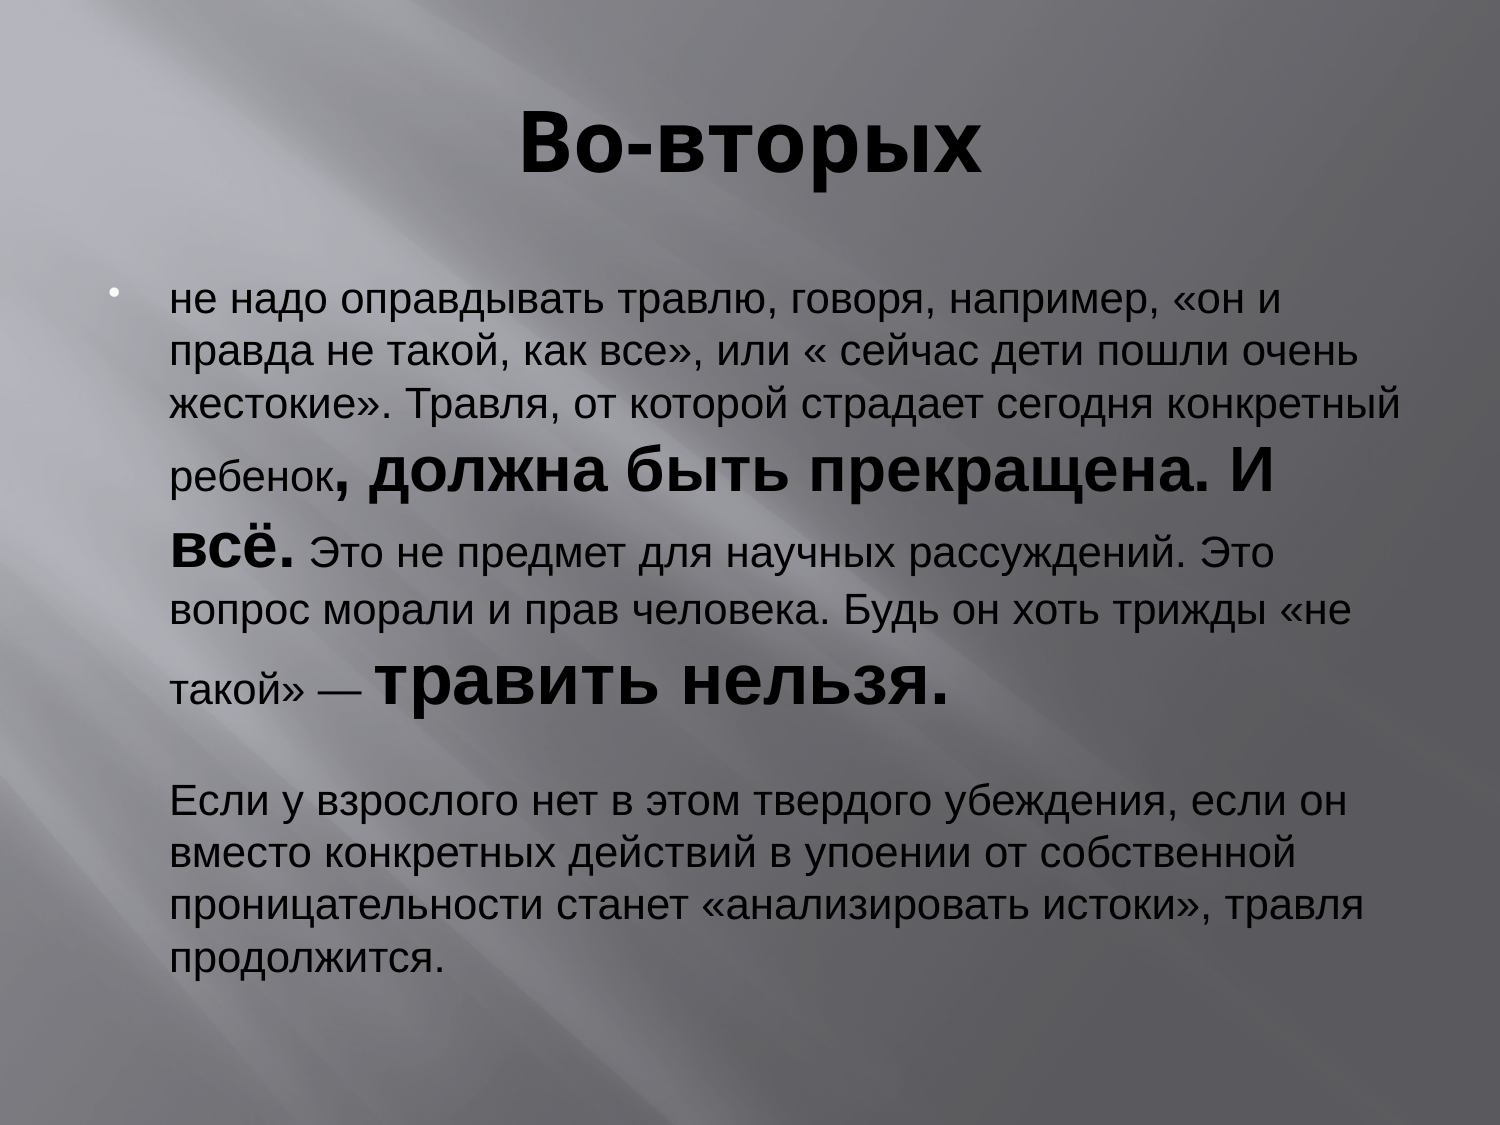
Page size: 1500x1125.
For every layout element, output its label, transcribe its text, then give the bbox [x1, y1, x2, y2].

list не надо оправдывать травлю, говоря, например, «он и правда не такой, как все», или « сейчас дети пошли очень жестокие». Травля, от которой страдает сегодня конкретный ребенок, должна быть прекращена. И всё. Это не предмет для научных рассуждений. Это вопрос морали и прав человека. Будь он хоть трижды «не такой» — травить нельзя. Если у взрослого нет в этом твердого убеждения, если он вместо конкретных действий в упоении от собственной проницательности станет «анализировать истоки», травля продолжится. [75, 262, 1425, 1035]
title Во-вторых [75, 45, 1425, 233]
